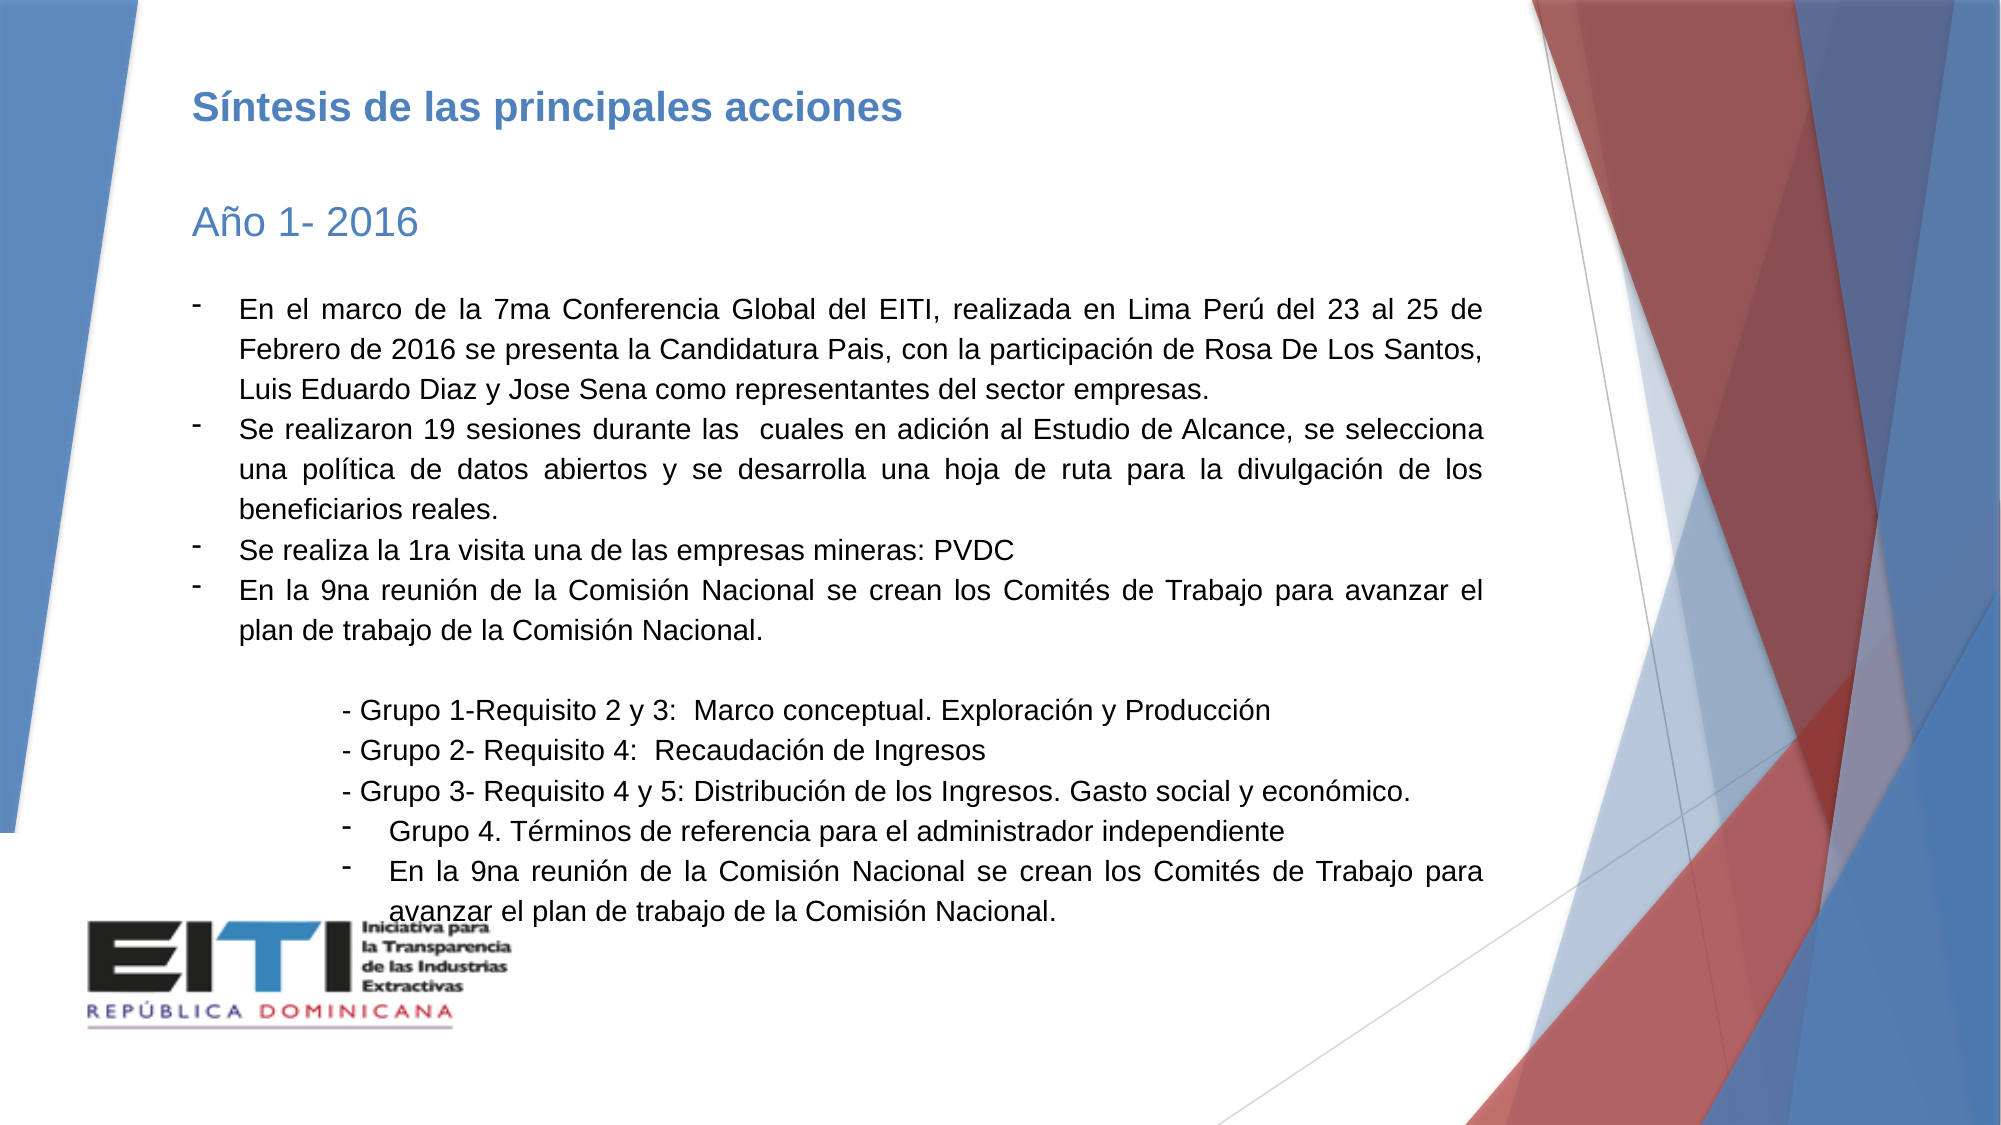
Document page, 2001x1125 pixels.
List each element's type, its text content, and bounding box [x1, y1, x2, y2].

text_box Síntesis de las principales acciones Año 1- 2016 En el marco de la 7ma Conferencia Global del EITI, realizada en Lima Perú del 23 al 25 de Febrero de 2016 se presenta la Candidatura Pais, con la participación de Rosa De Los Santos, Luis Eduardo Diaz y Jose Sena como representantes del sector empresas. Se realizaron 19 sesiones durante las cuales en adición al Estudio de Alcance, se selecciona una política de datos abiertos y se desarrolla una hoja de ruta para la divulgación de los beneficiarios reales. Se realiza la 1ra visita una de las empresas mineras: PVDC En la 9na reunión de la Comisión Nacional se crean los Comités de Trabajo para avanzar el plan de trabajo de la Comisión Nacional. - Grupo 1-Requisito 2 y 3: Marco conceptual. Exploración y Producción - Grupo 2- Requisito 4: Recaudación de Ingresos - Grupo 3- Requisito 4 y 5: Distribución de los Ingresos. Gasto social y económico. Grupo 4. Términos de referencia para el administrador independiente En la 9na reunión de la Comisión Nacional se crean los Comités de Trabajo para avanzar el plan de trabajo de la Comisión Nacional. [177, 64, 1500, 1021]
picture [0, 833, 532, 1125]
